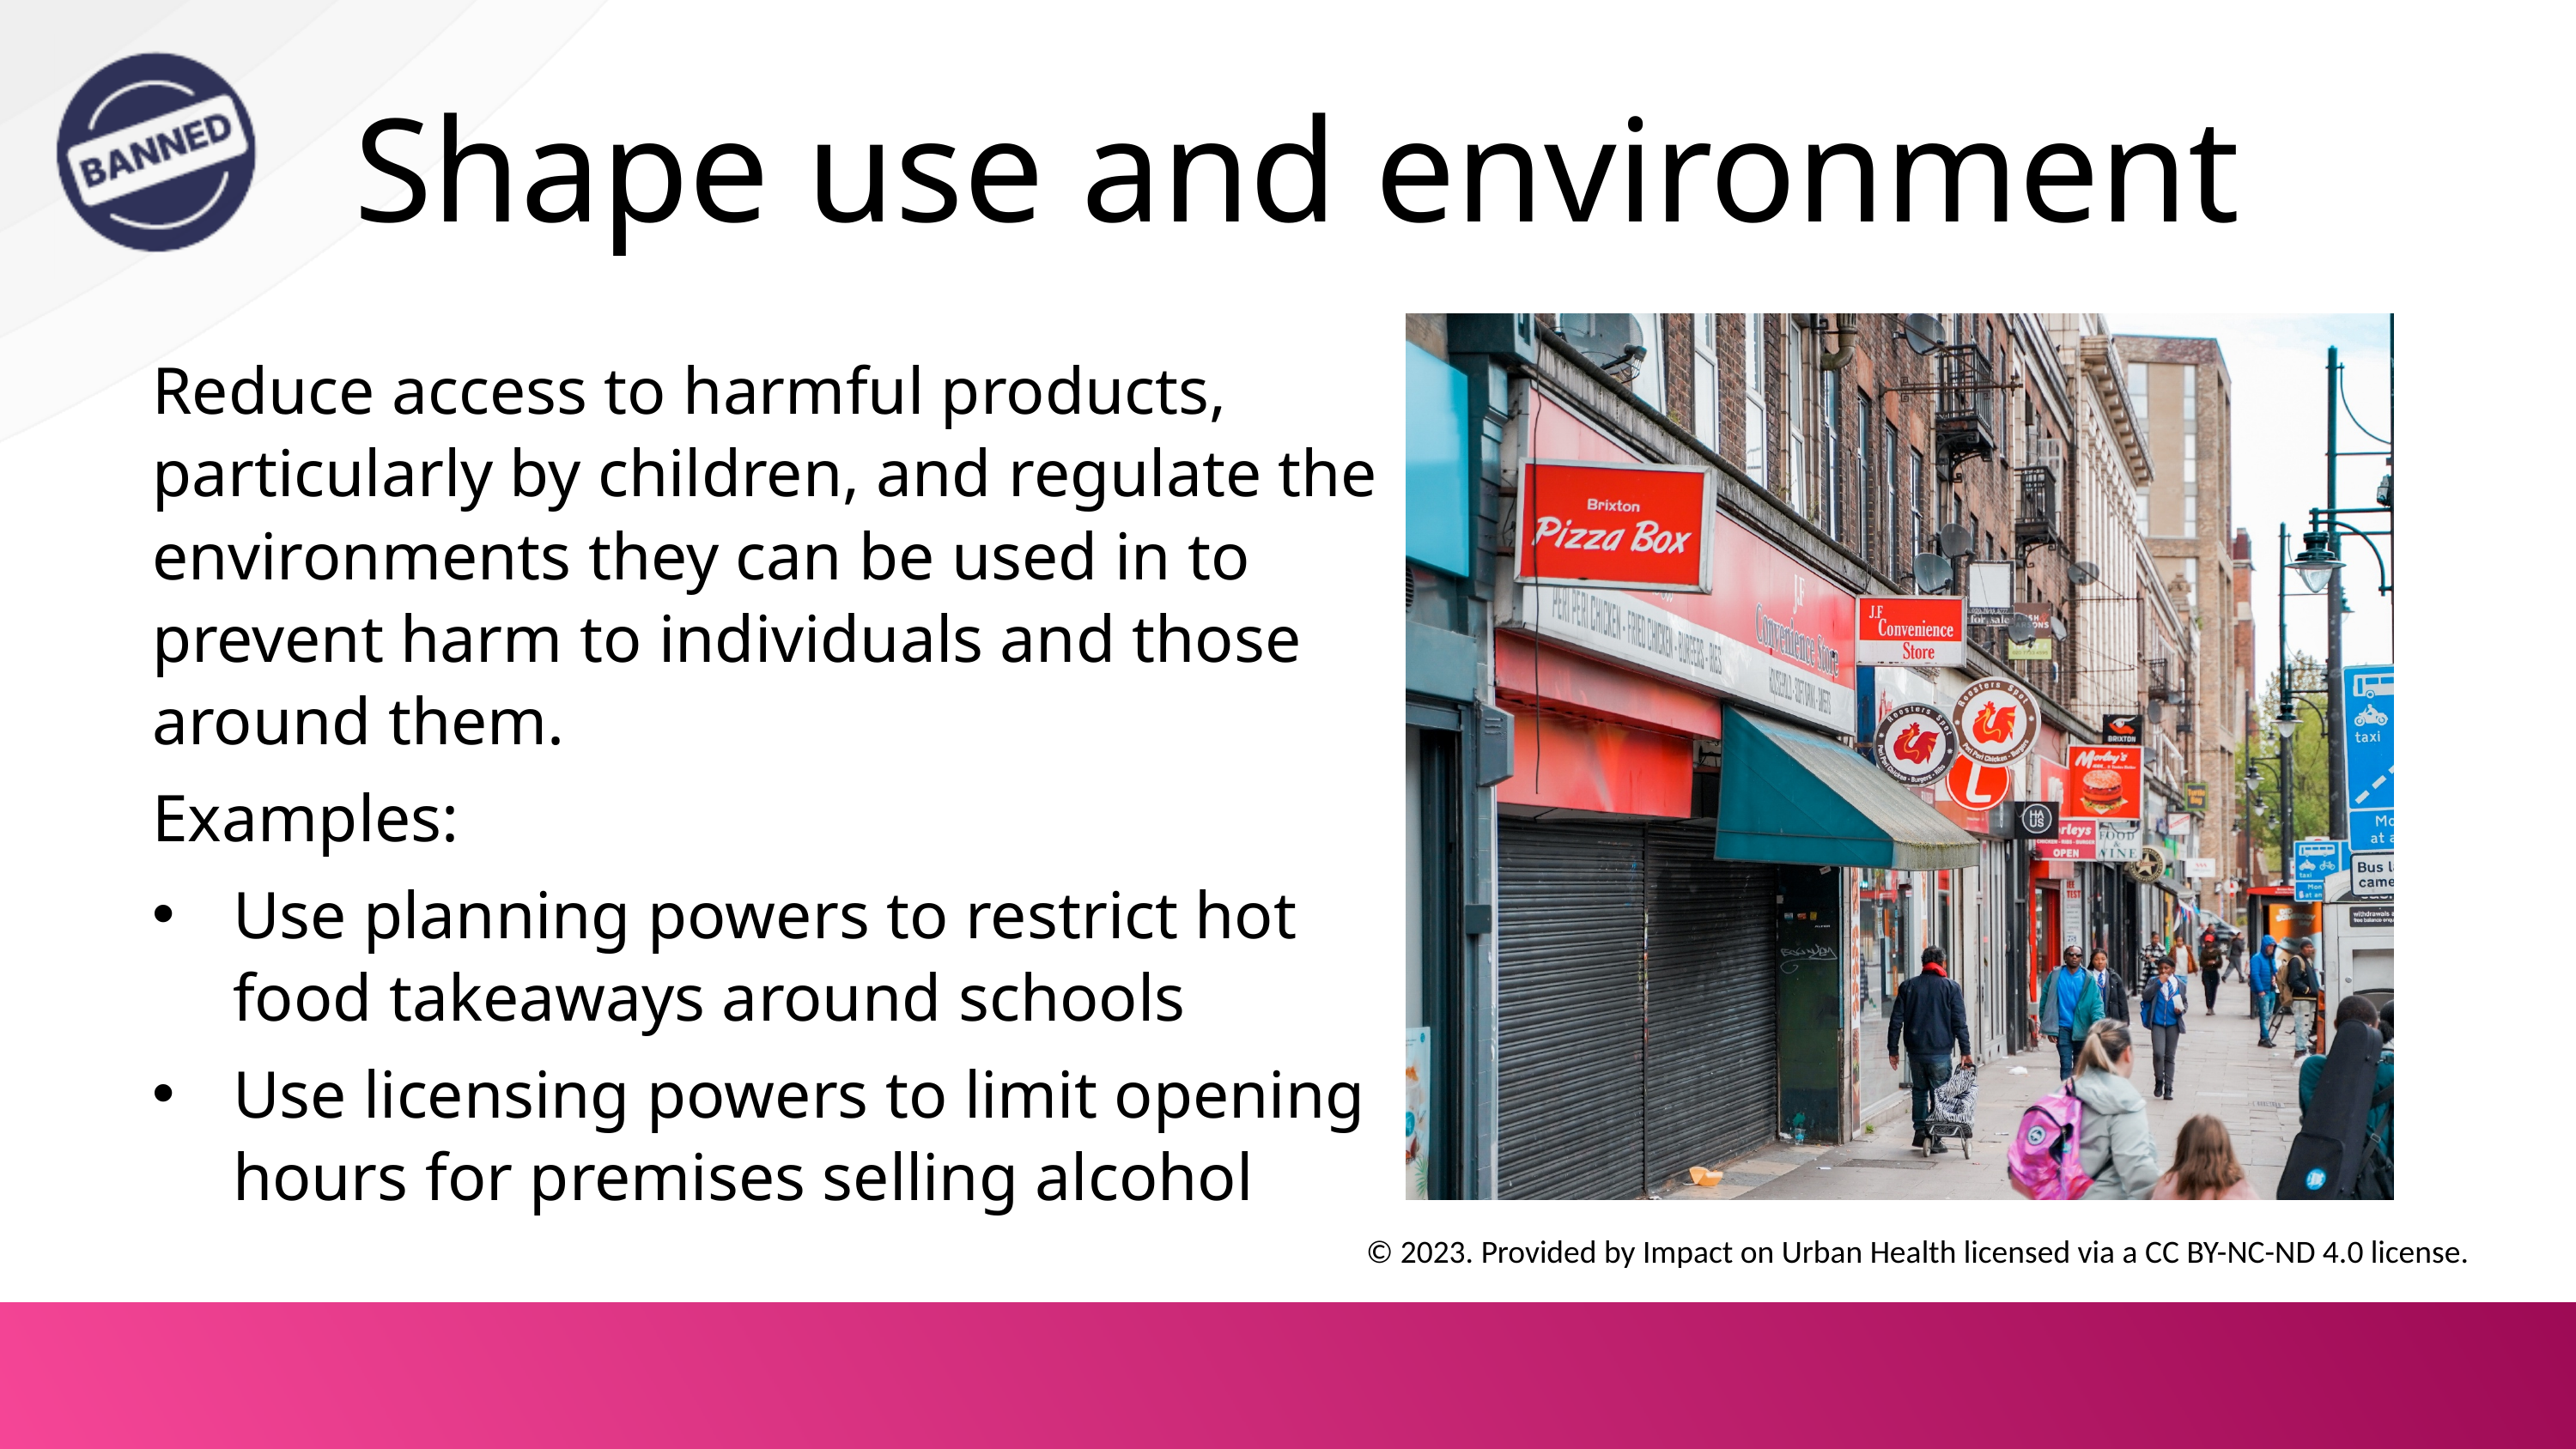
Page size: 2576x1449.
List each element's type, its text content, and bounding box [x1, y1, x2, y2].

picture [53, 34, 264, 279]
text_box Reduce access to harmful products, particularly by children, and regulate the environments they can be used in to prevent harm to individuals and those around them. Examples: Use planning powers to restrict hot food takeaways around schools Use licensing powers to limit opening hours for premises selling alcohol [139, 337, 1406, 1221]
text_box [0, 1302, 2576, 1449]
text_box Shape use and environment [1134, 106, 2576, 251]
text_box [0, 0, 1134, 624]
picture [1406, 313, 2394, 1200]
text_box © 2023. Provided by Impact on Urban Health licensed via a CC BY-NC-ND 4.0 license. [1353, 1224, 2523, 1276]
